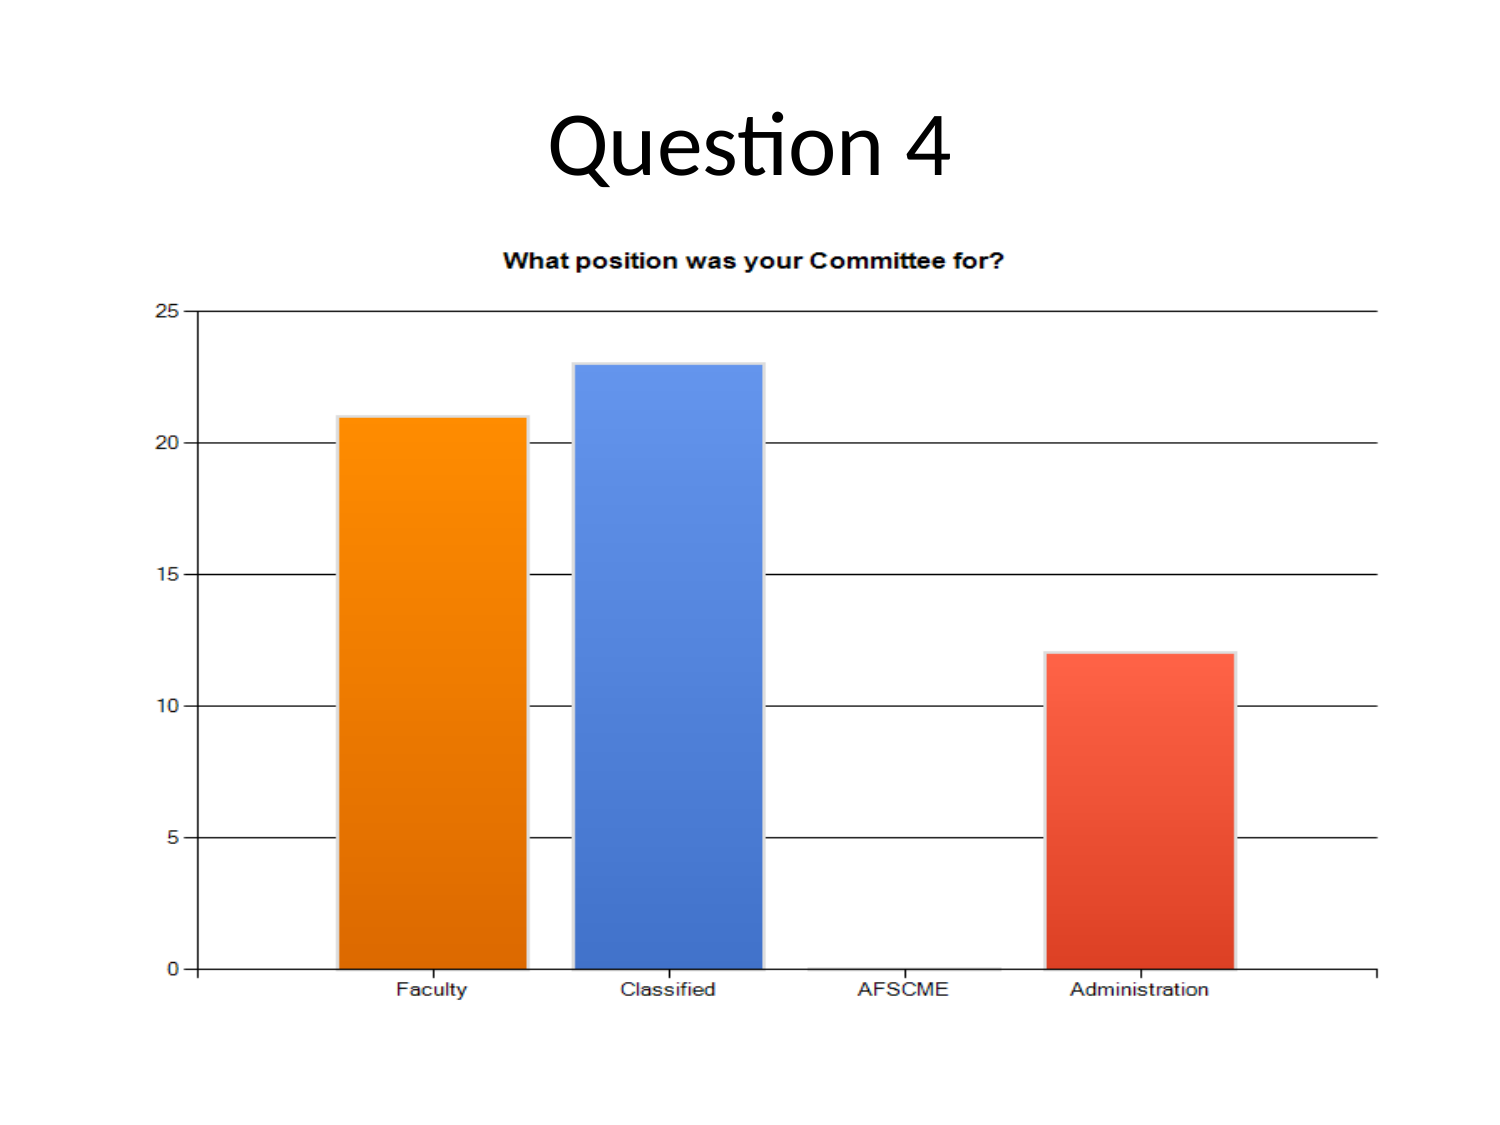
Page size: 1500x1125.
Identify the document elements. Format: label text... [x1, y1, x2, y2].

picture [87, 224, 1426, 1038]
title Question 4 [75, 45, 1425, 233]
